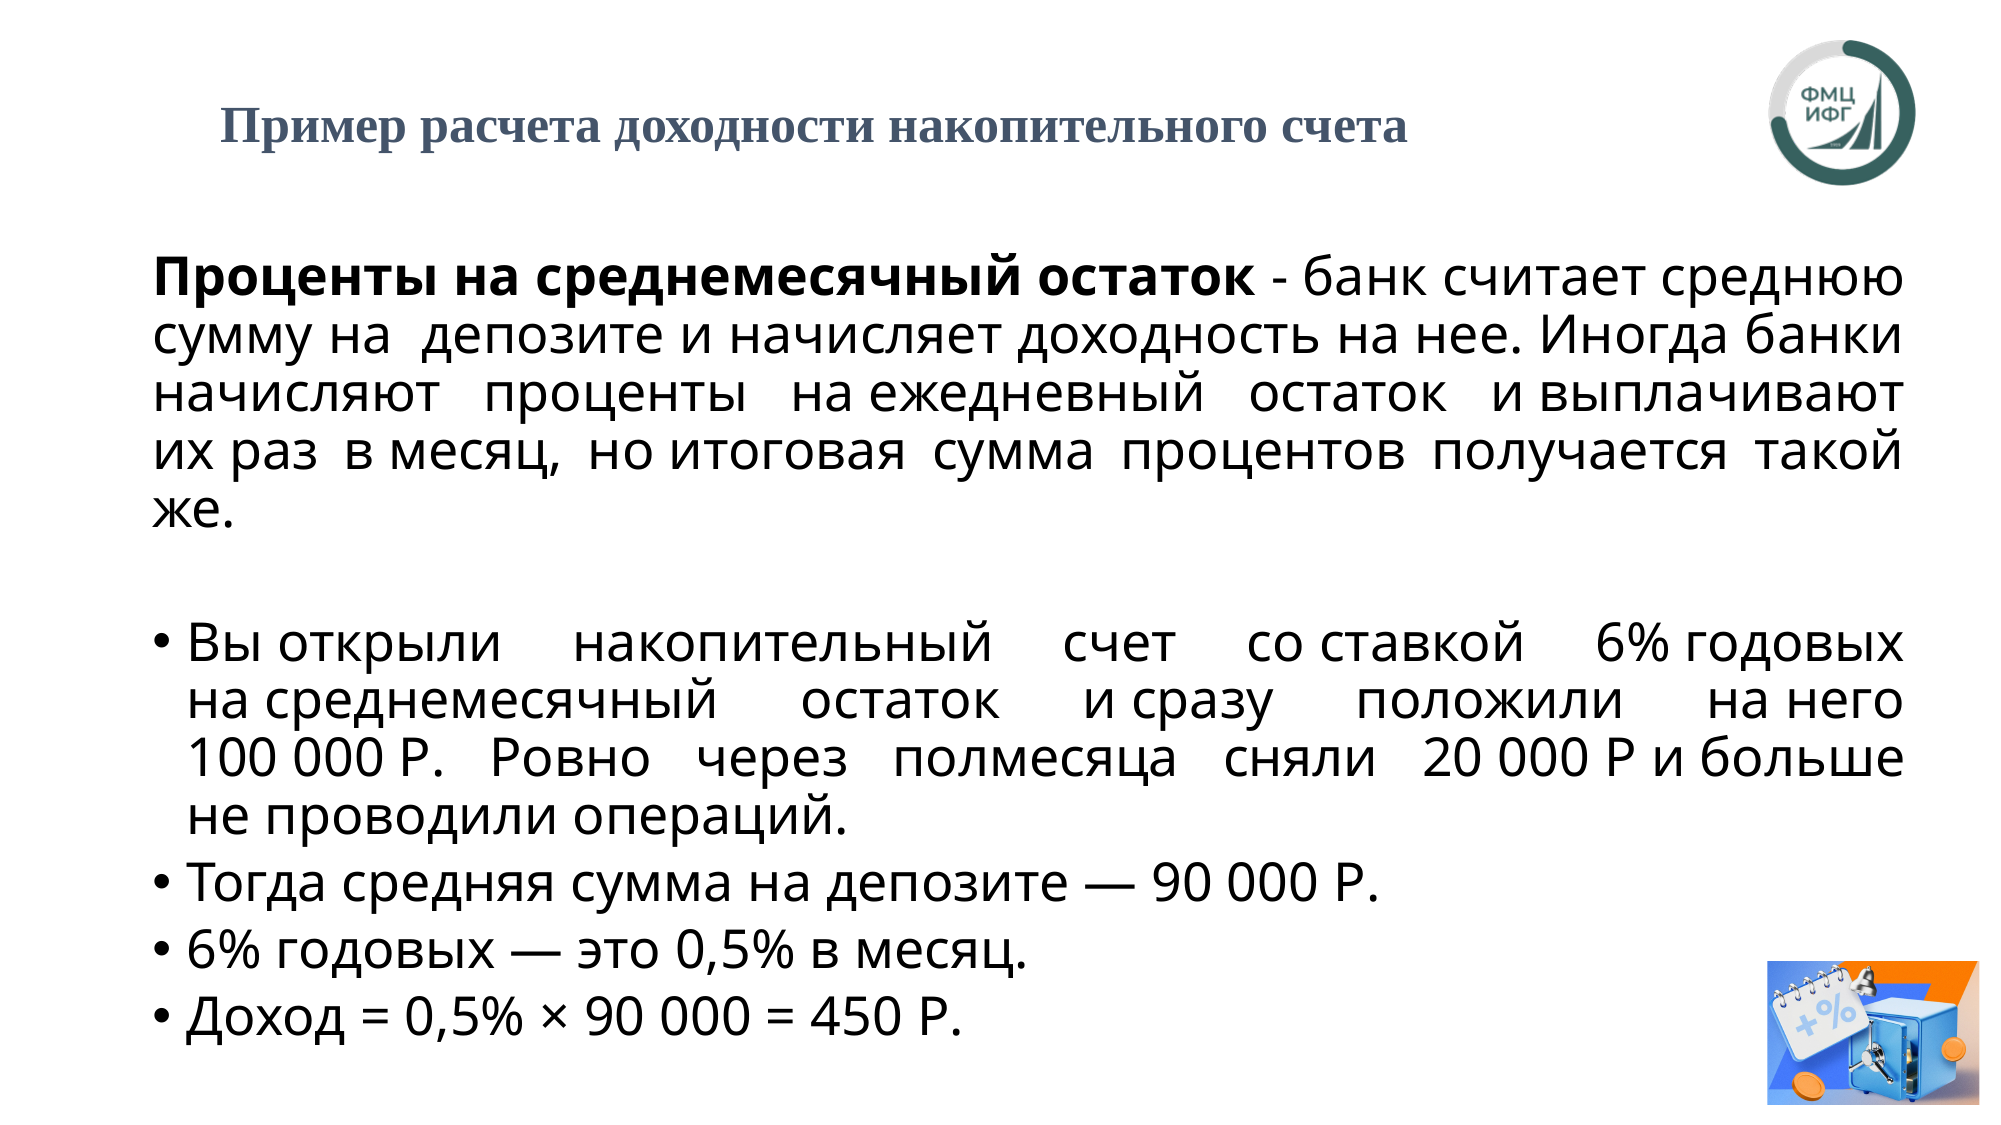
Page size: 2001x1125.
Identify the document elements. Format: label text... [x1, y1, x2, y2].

list Проценты на среднемесячный остаток - банк считает среднюю сумму на депозите и начисляет доходность на нее. Иногда банки начисляют проценты на ежедневный остаток и выплачивают их раз в месяц, но итоговая сумма процентов получается такой же. Вы открыли накопительный счет со ставкой 6% годовых на среднемесячный остаток и сразу положили на него 100 000 Р. Ровно через полмесяца сняли 20 000 Р и больше не проводили операций. Тогда средняя сумма на депозите — 90 000 Р. 6% годовых — это 0,5% в месяц. Доход = 0,5% × 90 000 = 450 Р. [137, 241, 1921, 1066]
picture [1735, 40, 1921, 186]
picture [1767, 961, 1980, 1105]
title Пример расчета доходности накопительного счета [137, 59, 1492, 191]
